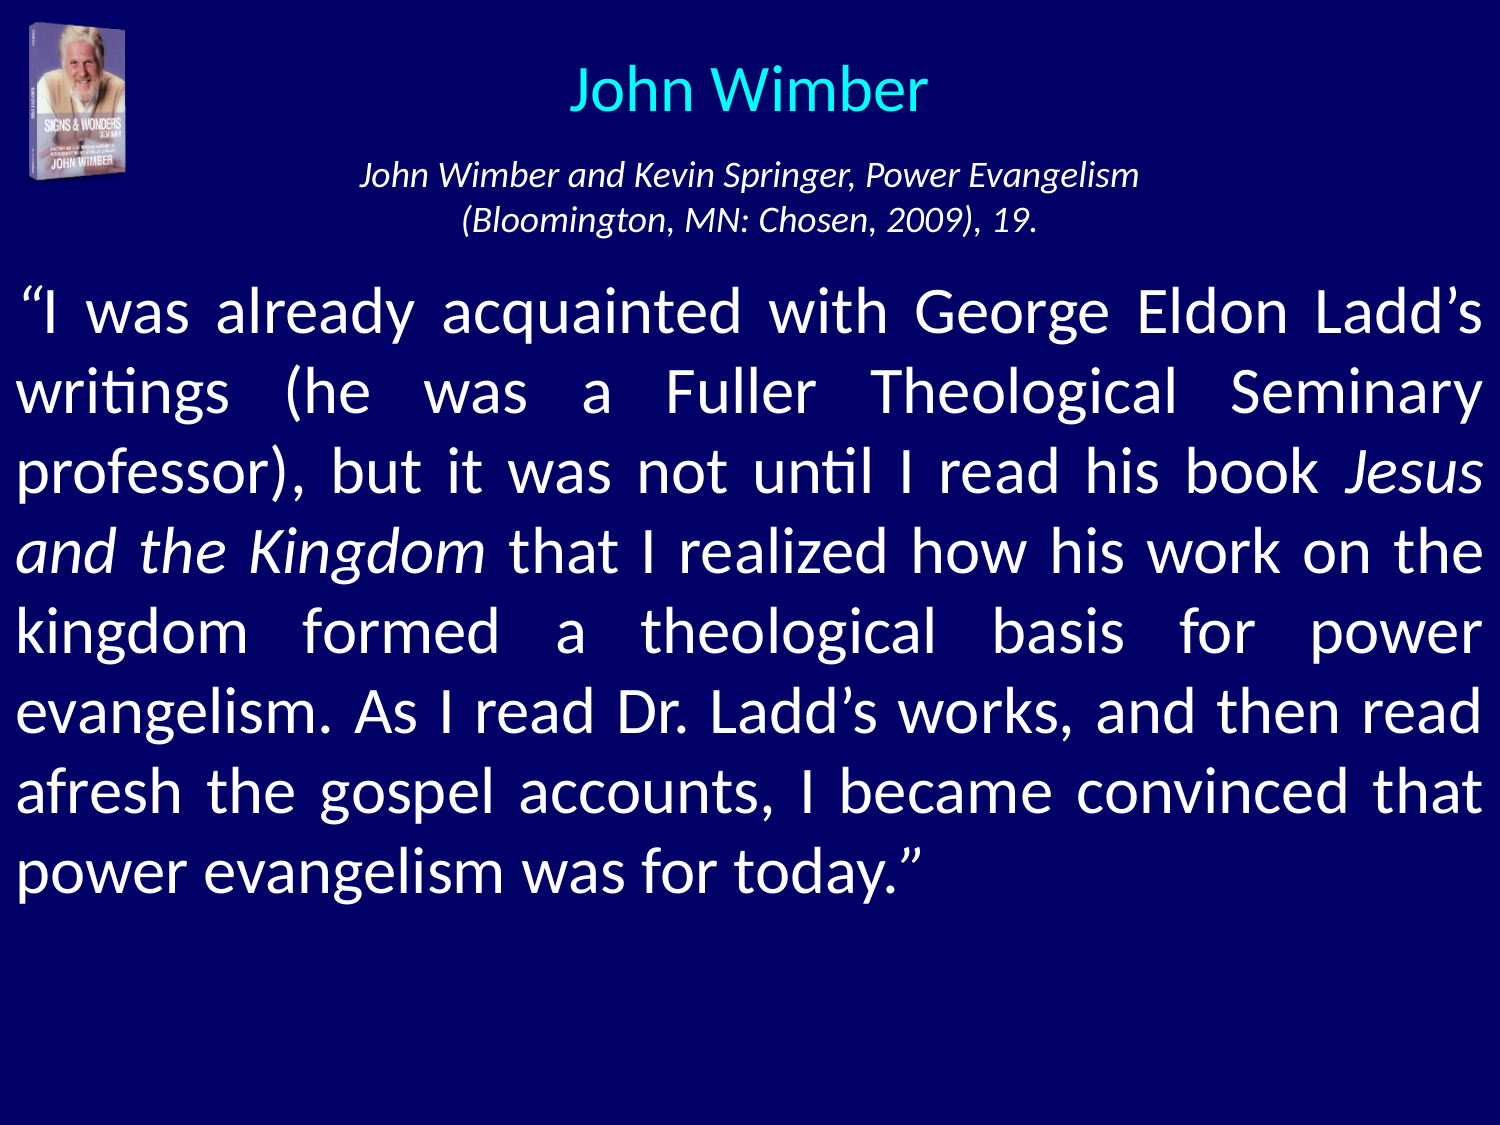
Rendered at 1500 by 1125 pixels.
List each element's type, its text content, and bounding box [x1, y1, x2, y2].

picture [10, 12, 139, 193]
list “I was already acquainted with George Eldon Ladd’s writings (he was a Fuller Theological Seminary professor), but it was not until I read his book Jesus and the Kingdom that I realized how his work on the kingdom formed a theological basis for power evangelism. As I read Dr. Ladd’s works, and then read afresh the gospel accounts, I became convinced that power evangelism was for today.” [0, 259, 1500, 885]
text_box John Wimber John Wimber and Kevin Springer, Power Evangelism (Bloomington, MN: Chosen, 2009), 19. [337, 37, 1163, 248]
